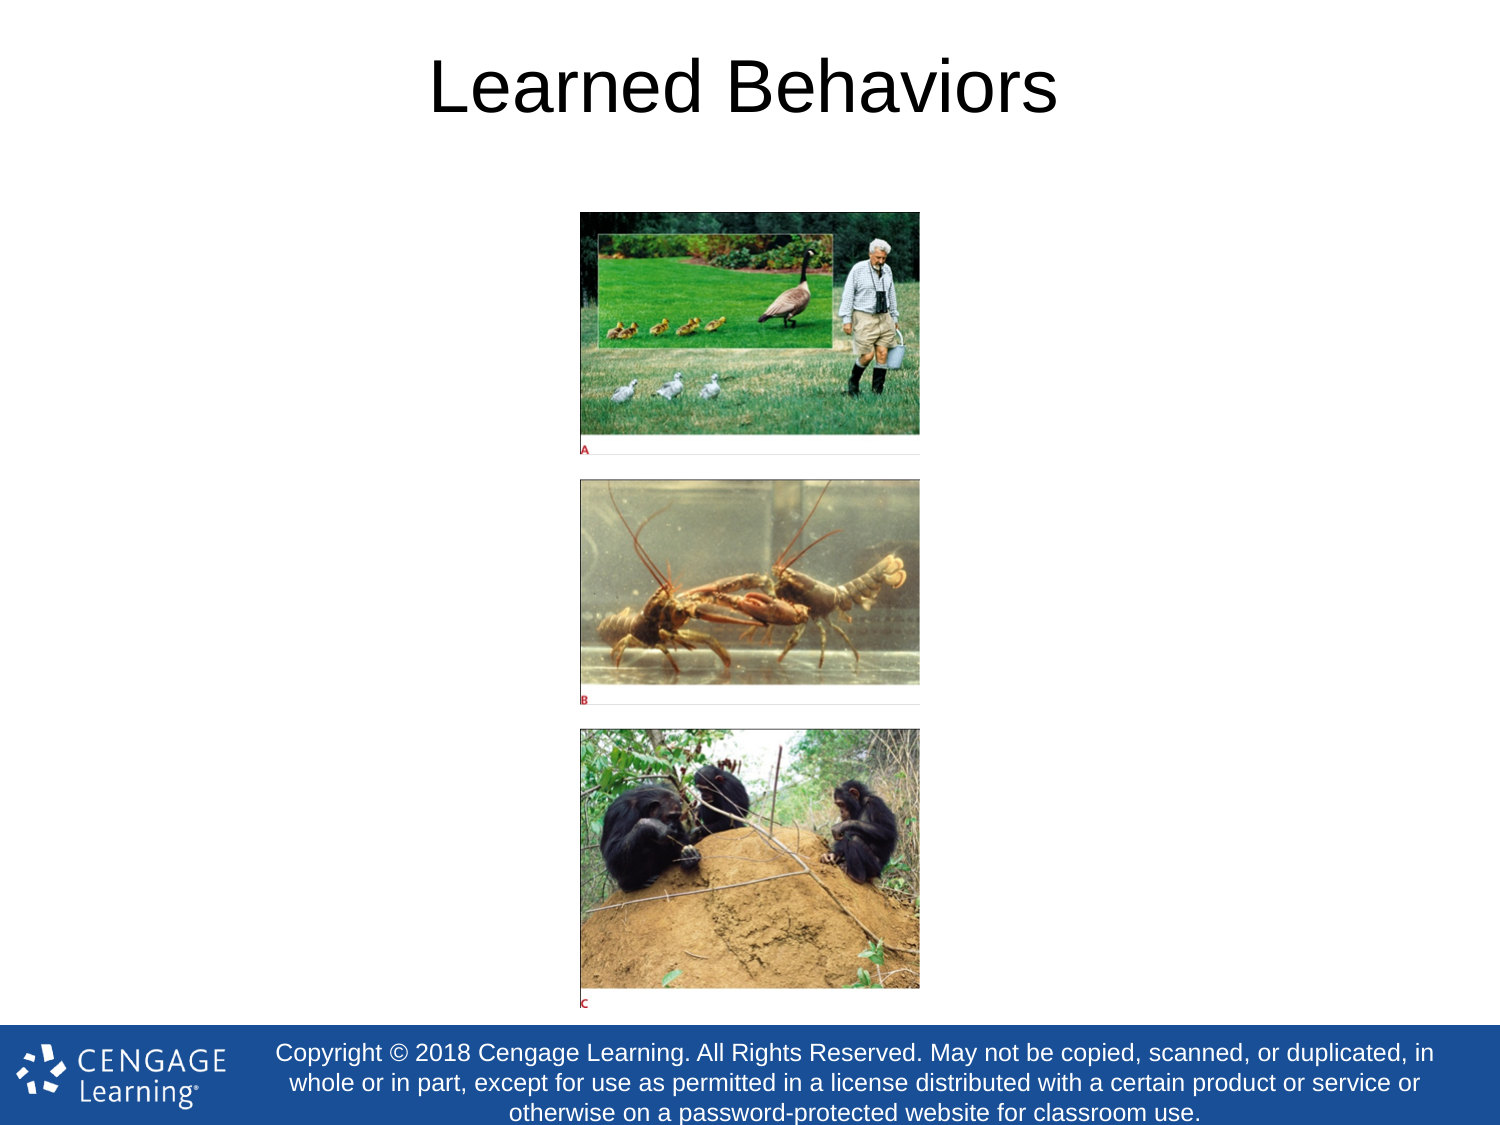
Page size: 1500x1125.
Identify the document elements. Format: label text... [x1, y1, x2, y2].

picture [12, 1040, 229, 1113]
picture [580, 212, 920, 1008]
title Learned Behaviors [85, 0, 1403, 165]
